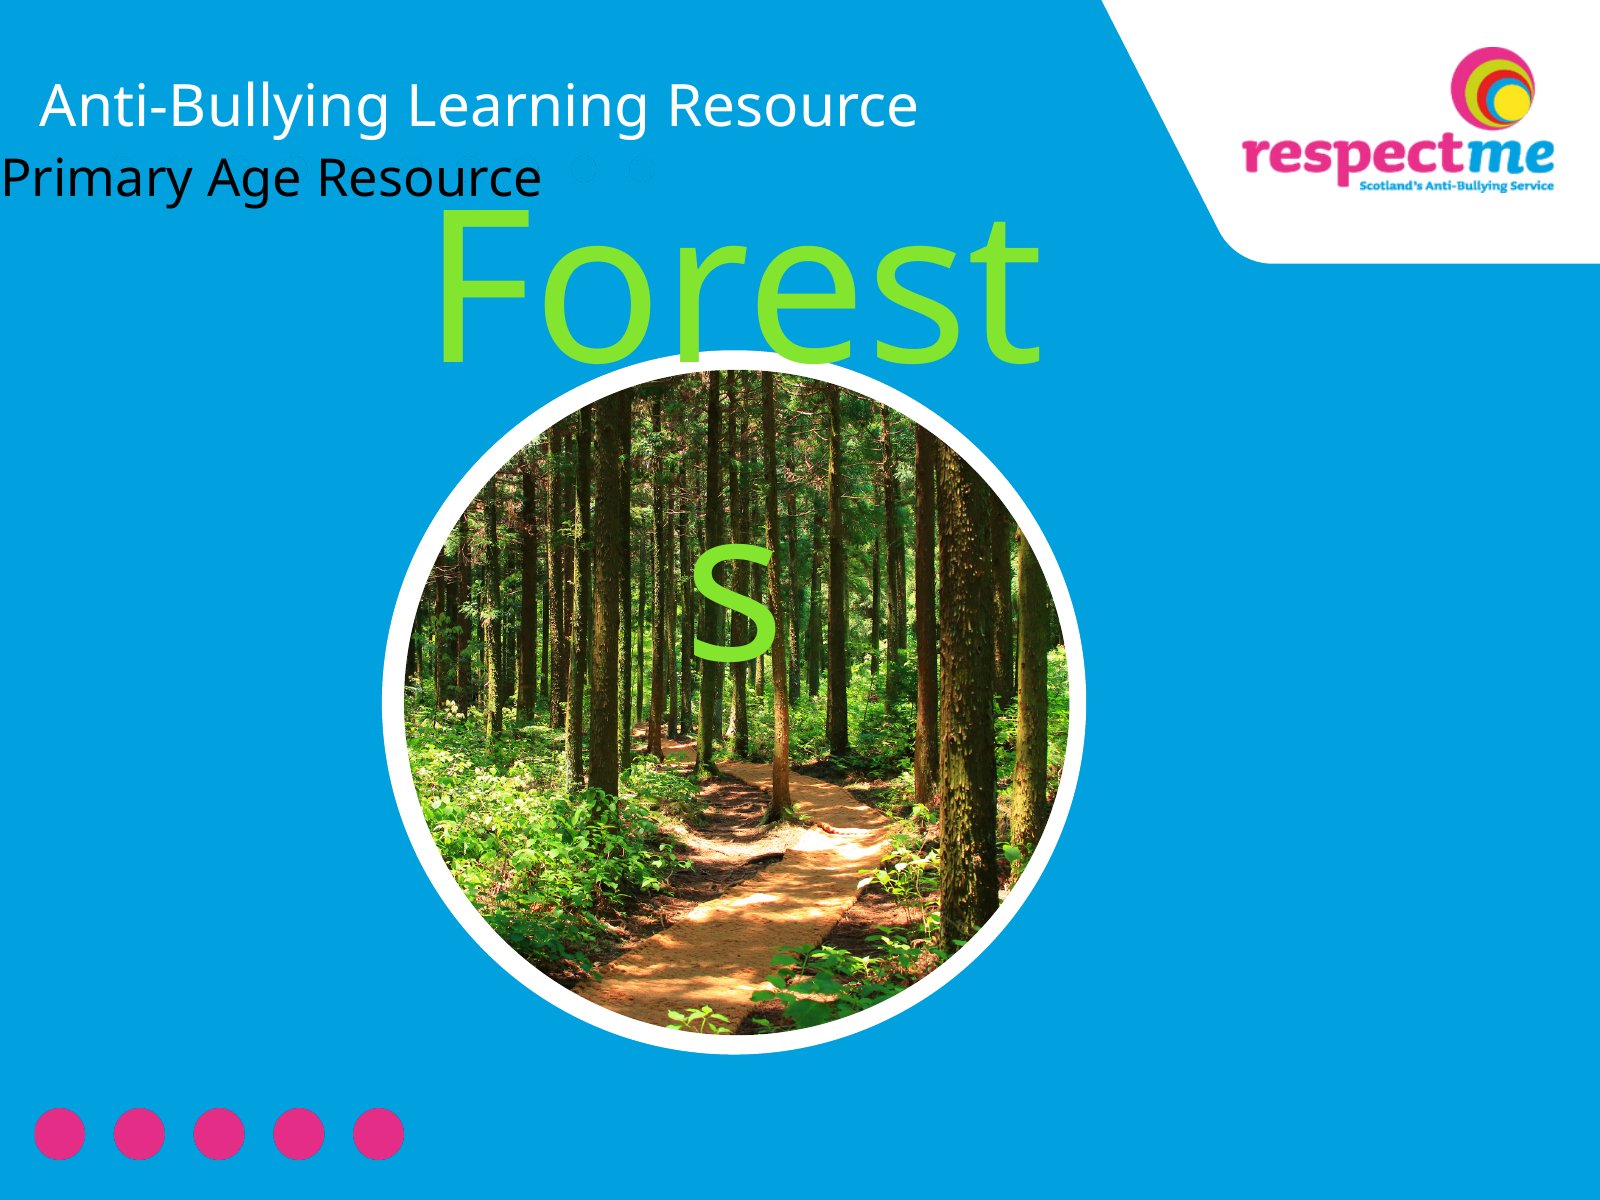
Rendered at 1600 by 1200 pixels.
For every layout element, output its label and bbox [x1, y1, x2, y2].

text_box [0, 0, 1600, 1200]
text_box [381, 350, 1087, 1055]
text_box [403, 369, 1070, 1036]
text_box [1010, 0, 1600, 265]
